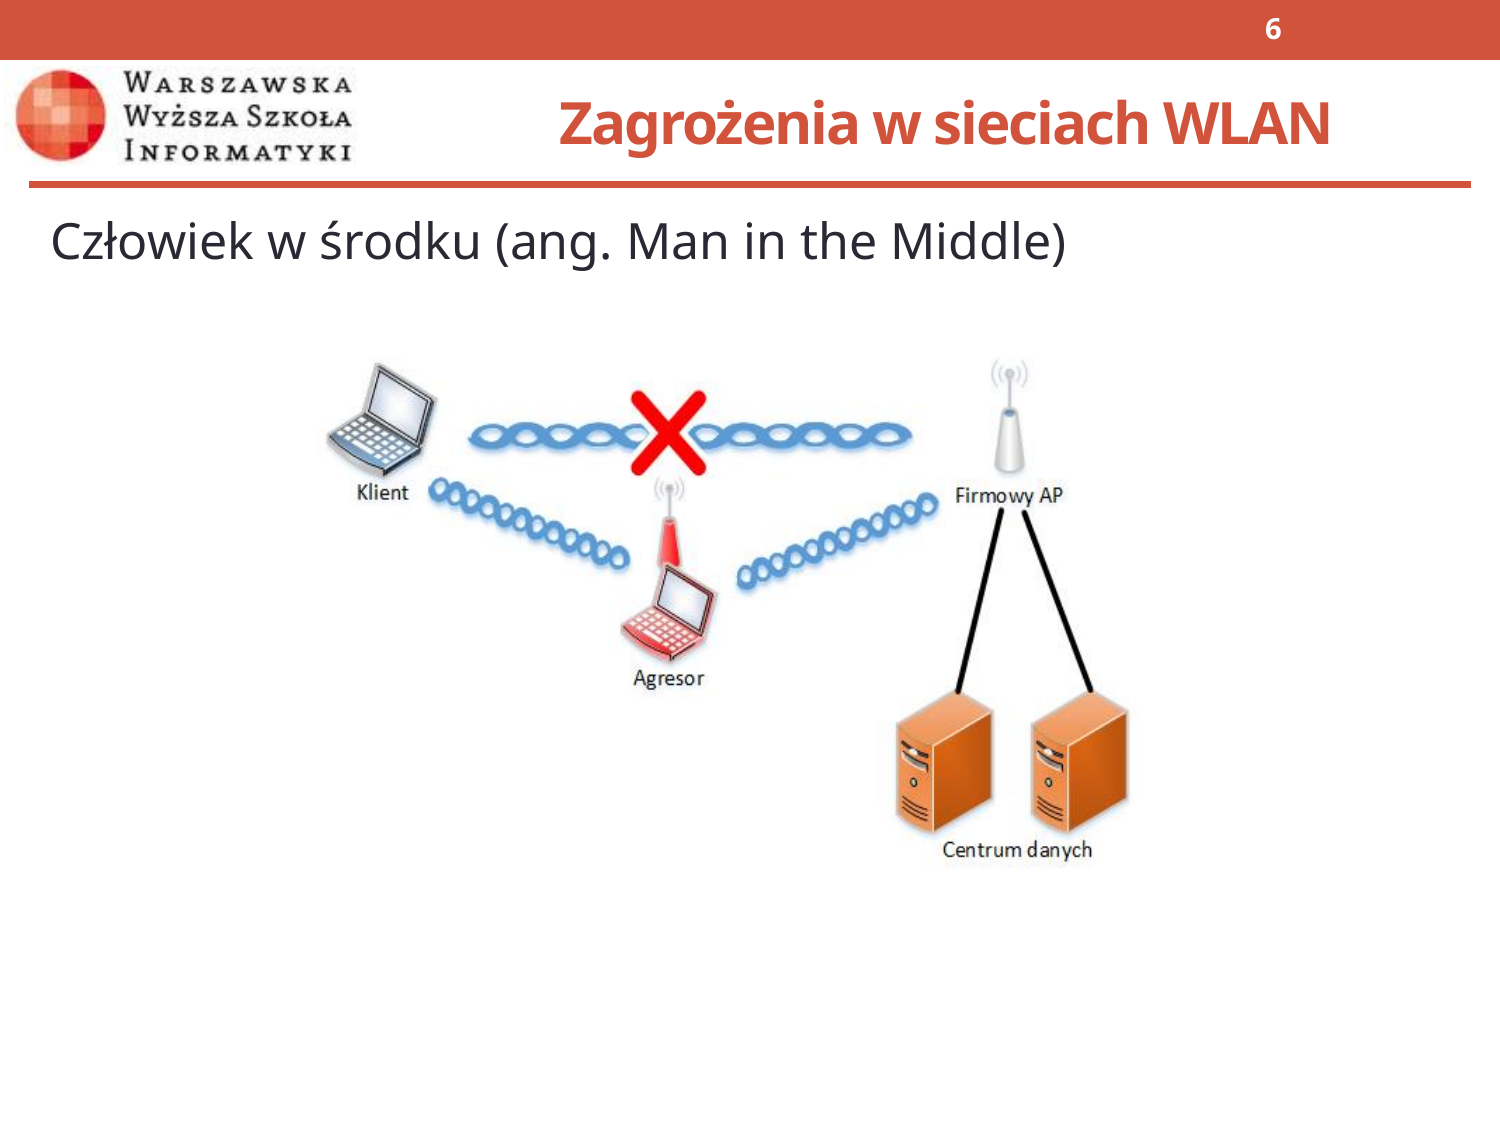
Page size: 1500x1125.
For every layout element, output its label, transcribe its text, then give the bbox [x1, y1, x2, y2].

text_box Zagrożenia w sieciach WLAN [396, 58, 1497, 185]
slide_number 6 [1250, 3, 1425, 57]
picture [316, 356, 1142, 878]
picture [3, 66, 359, 168]
text_box Człowiek w środku (ang. Man in the Middle) [34, 202, 1424, 335]
